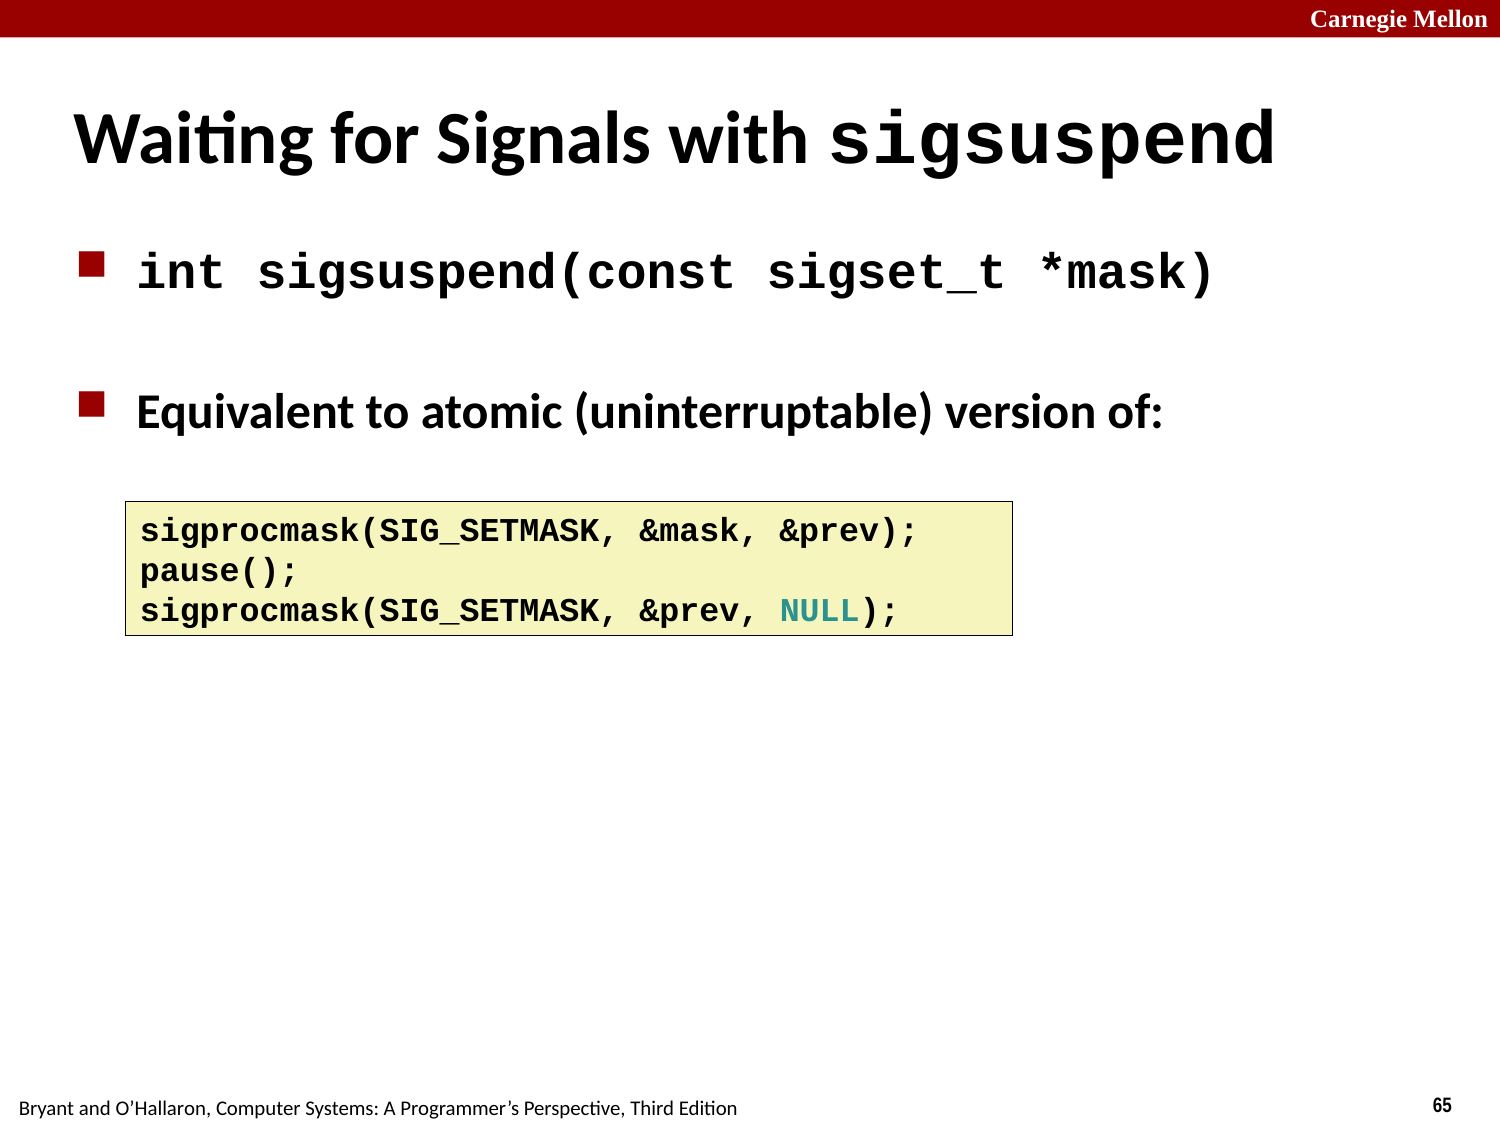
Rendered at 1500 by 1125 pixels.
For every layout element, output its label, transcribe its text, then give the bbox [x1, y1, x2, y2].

text_box sigprocmask(SIG_SETMASK, &mask, &prev); pause(); sigprocmask(SIG_SETMASK, &prev, NULL); [124, 501, 1013, 636]
list int sigsuspend(const sigset_t *mask) Equivalent to atomic (uninterruptable) version of: [64, 230, 1361, 313]
title Waiting for Signals with sigsuspend [58, 71, 1451, 197]
